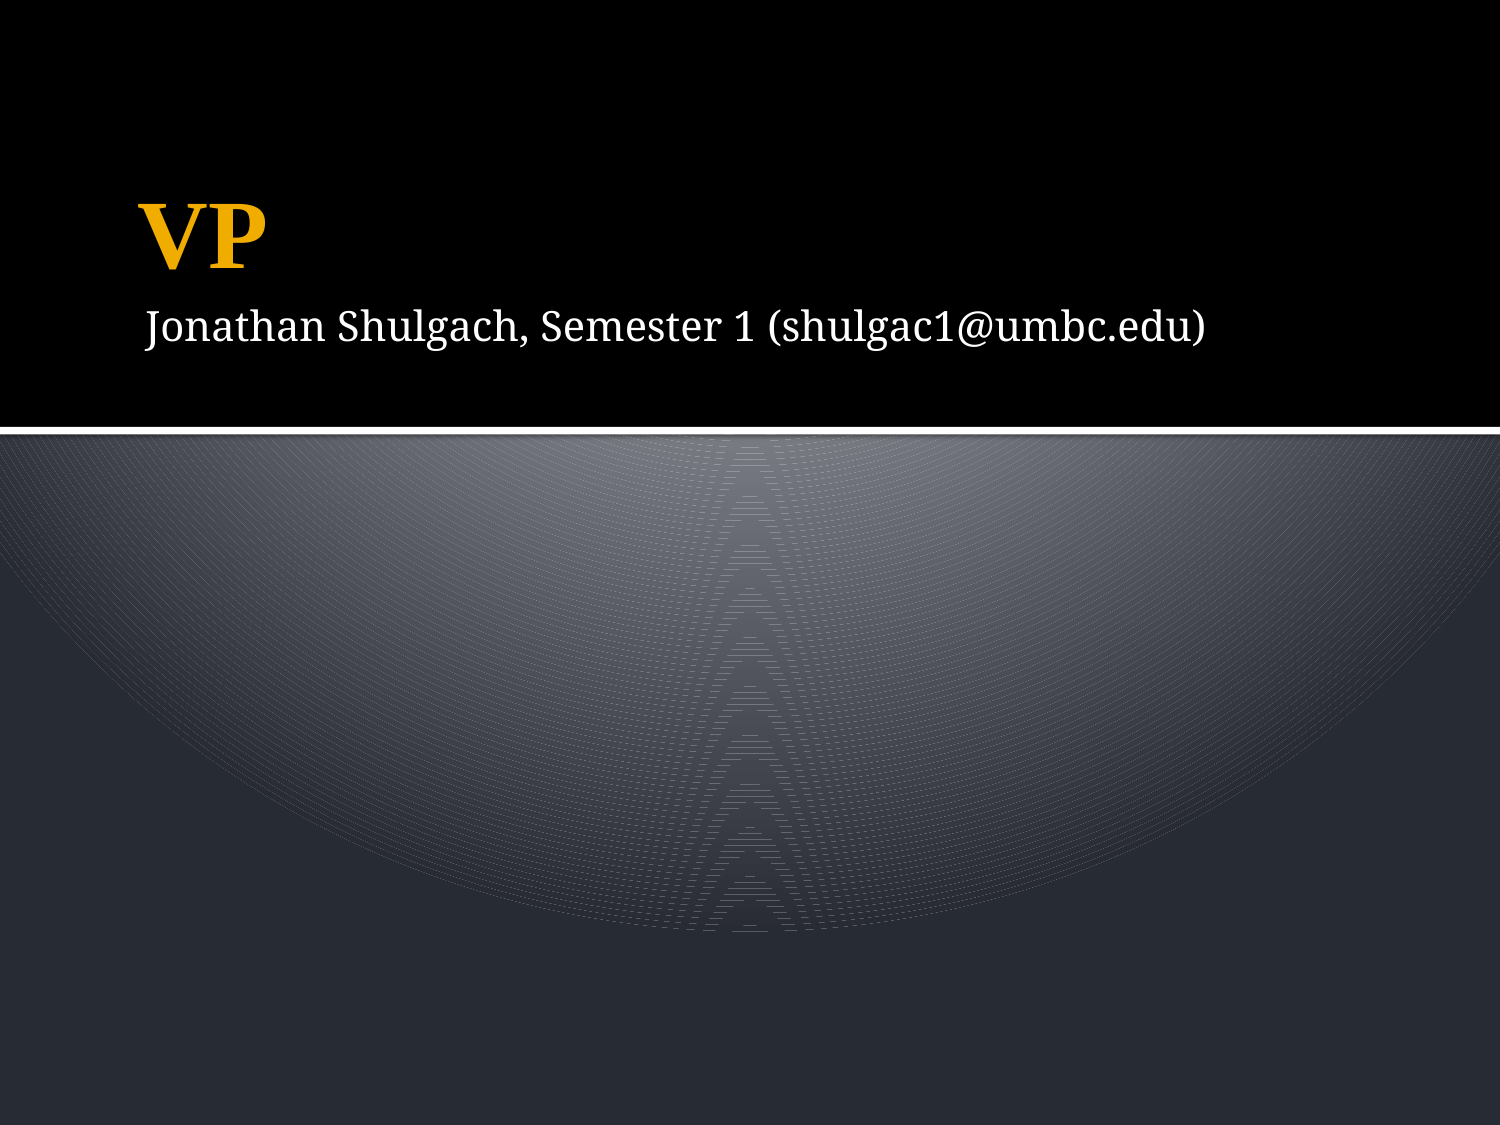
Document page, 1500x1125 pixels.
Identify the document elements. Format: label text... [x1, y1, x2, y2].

title VP [123, 19, 1438, 288]
list Jonathan Shulgach, Semester 1 (shulgac1@umbc.edu) [121, 299, 1438, 413]
